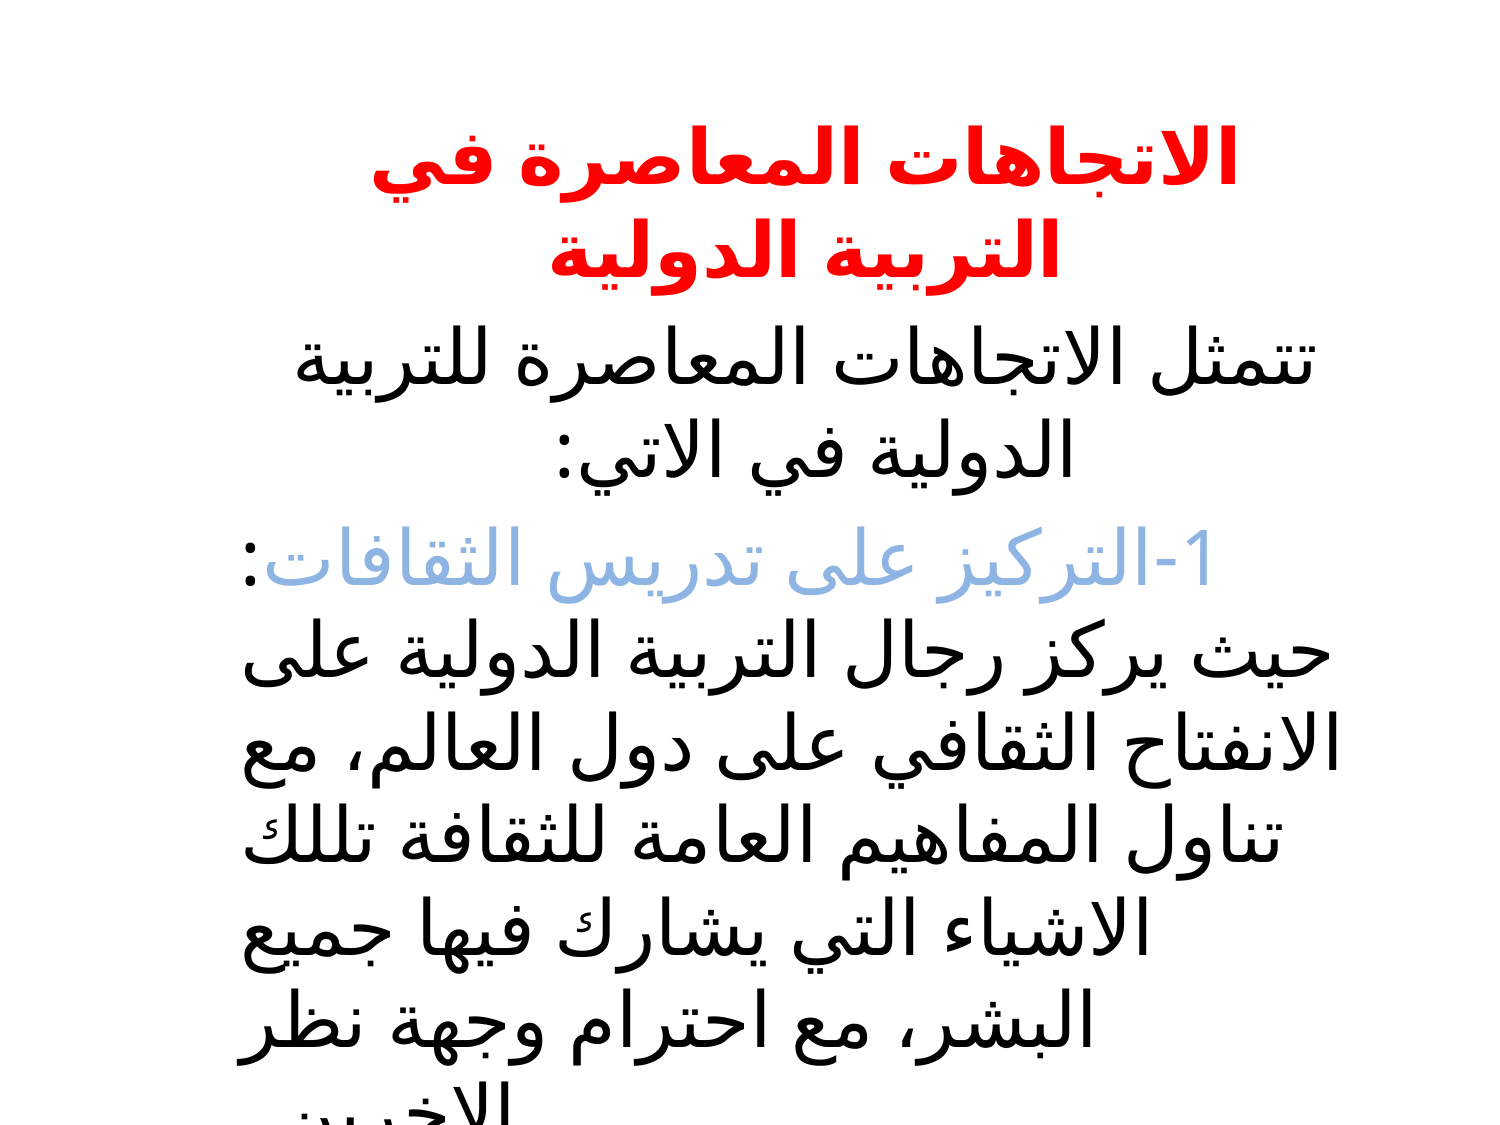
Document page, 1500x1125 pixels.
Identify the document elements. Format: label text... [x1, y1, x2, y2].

subtitle الاتجاهات المعاصرة في التربية الدولية تتمثل الاتجاهات المعاصرة للتربية الدولية في الاتي: 1-التركيز على تدريس الثقافات: حيث يركز رجال التربية الدولية على الانفتاح الثقافي على دول العالم، مع تناول المفاهيم العامة للثقافة تللك الاشياء التي يشارك فيها جميع البشر، مع احترام وجهة نظر الاخرين. [225, 99, 1388, 1025]
